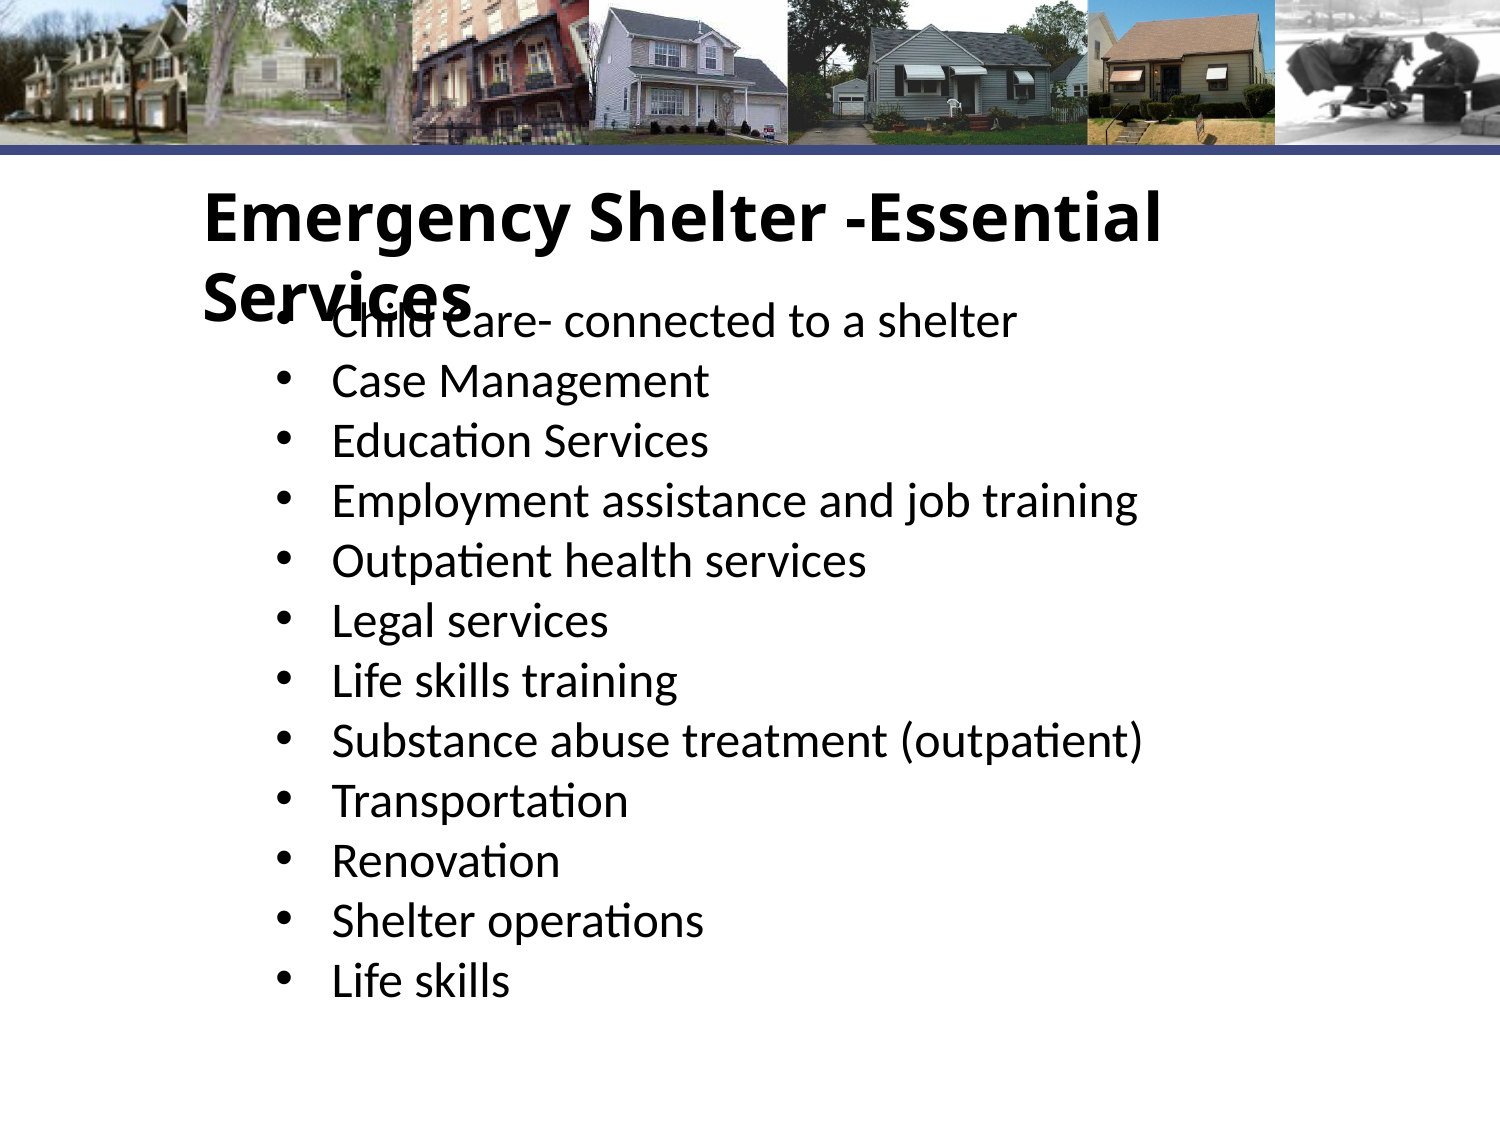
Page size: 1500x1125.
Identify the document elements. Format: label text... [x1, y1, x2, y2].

title Emergency Shelter -Essential Services [202, 174, 1379, 337]
list Child Care- connected to a shelter Case Management Education Services Employment assistance and job training Outpatient health services Legal services Life skills training Substance abuse treatment (outpatient) Transportation Renovation Shelter operations Life skills [200, 287, 1300, 1086]
picture [0, 0, 1500, 145]
